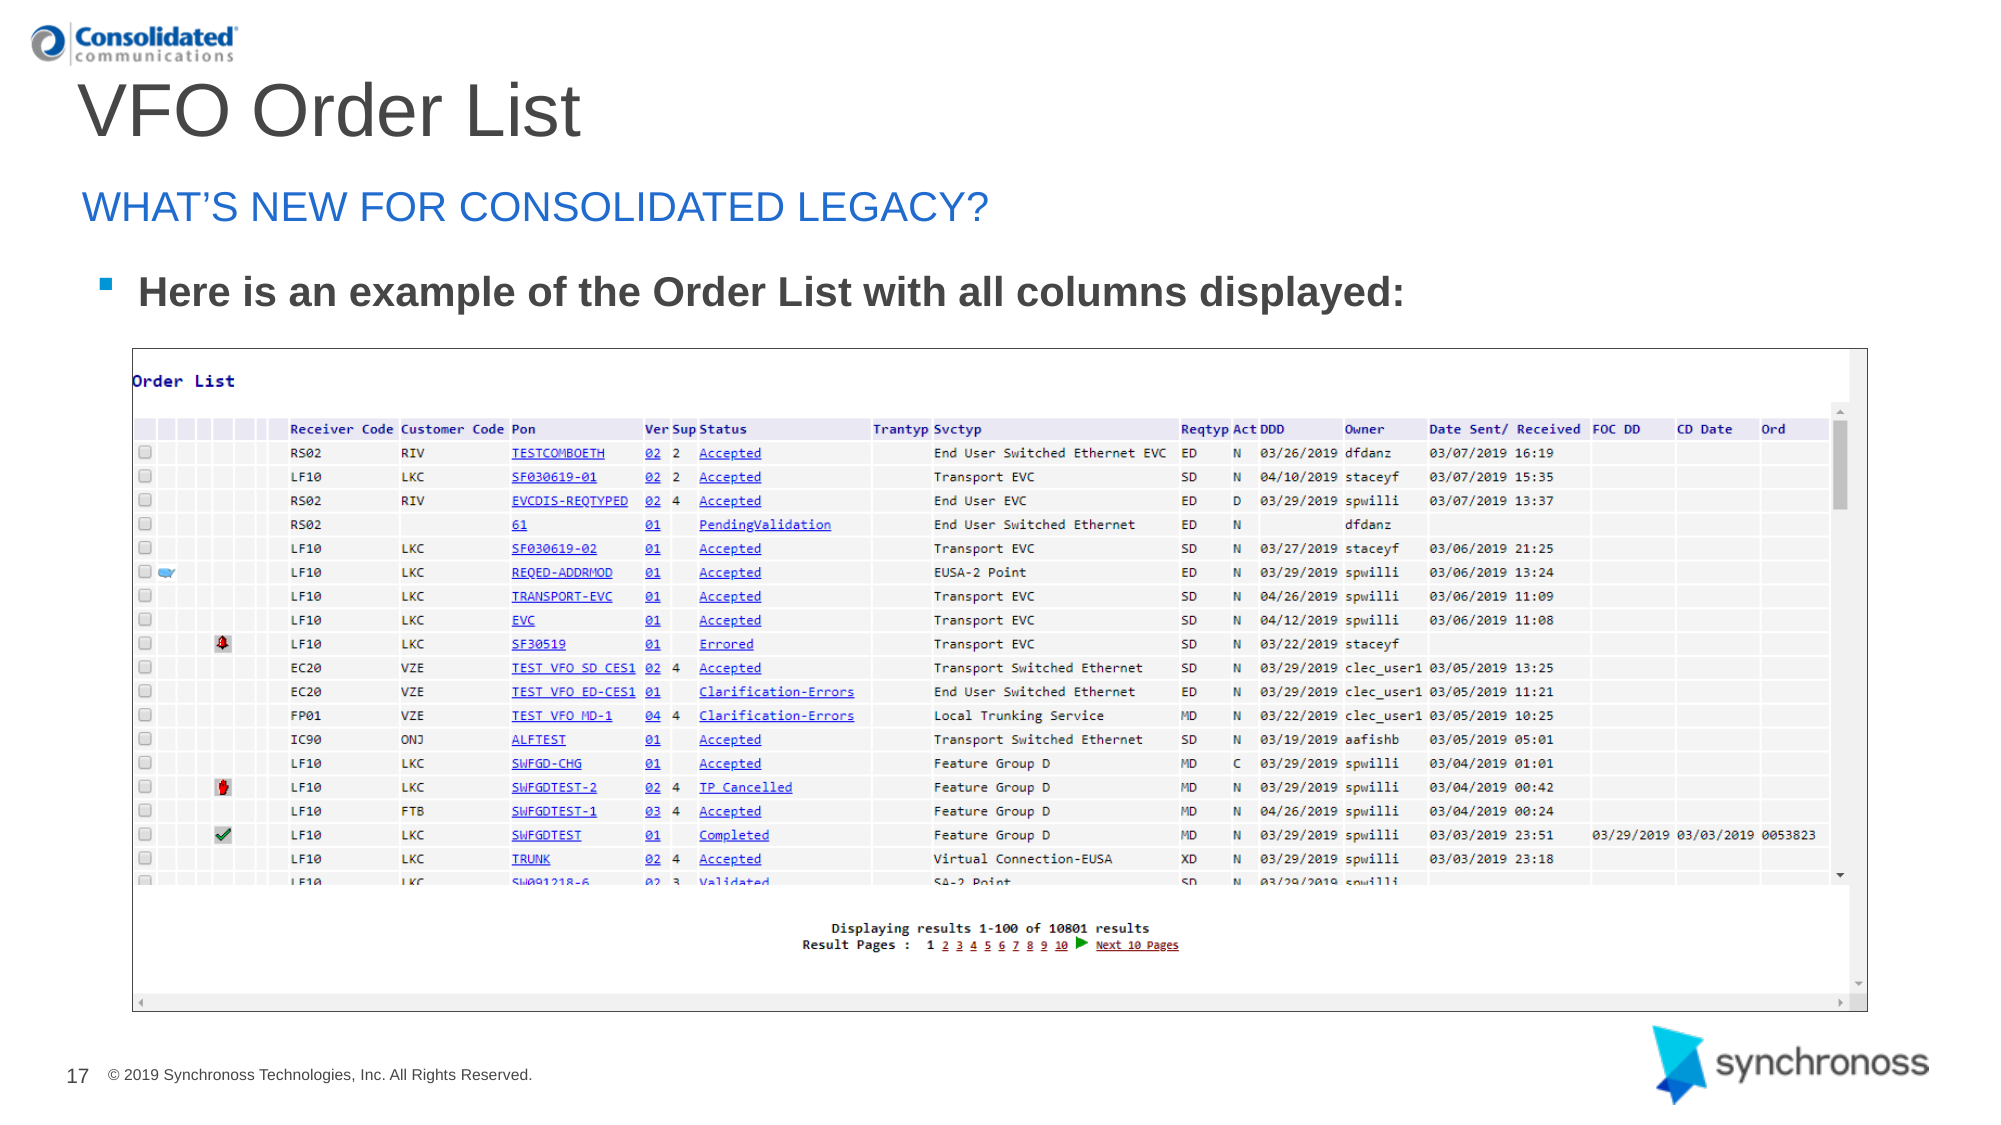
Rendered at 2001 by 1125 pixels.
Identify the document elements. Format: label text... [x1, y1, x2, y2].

title VFO Order List [62, 64, 1938, 180]
picture [1652, 1025, 1929, 1105]
list What’s New for Consolidated Legacy? [62, 180, 1938, 238]
picture [132, 348, 1868, 1012]
list Here is an example of the Order List with all columns displayed: [81, 257, 1919, 1000]
picture [28, 4, 242, 87]
